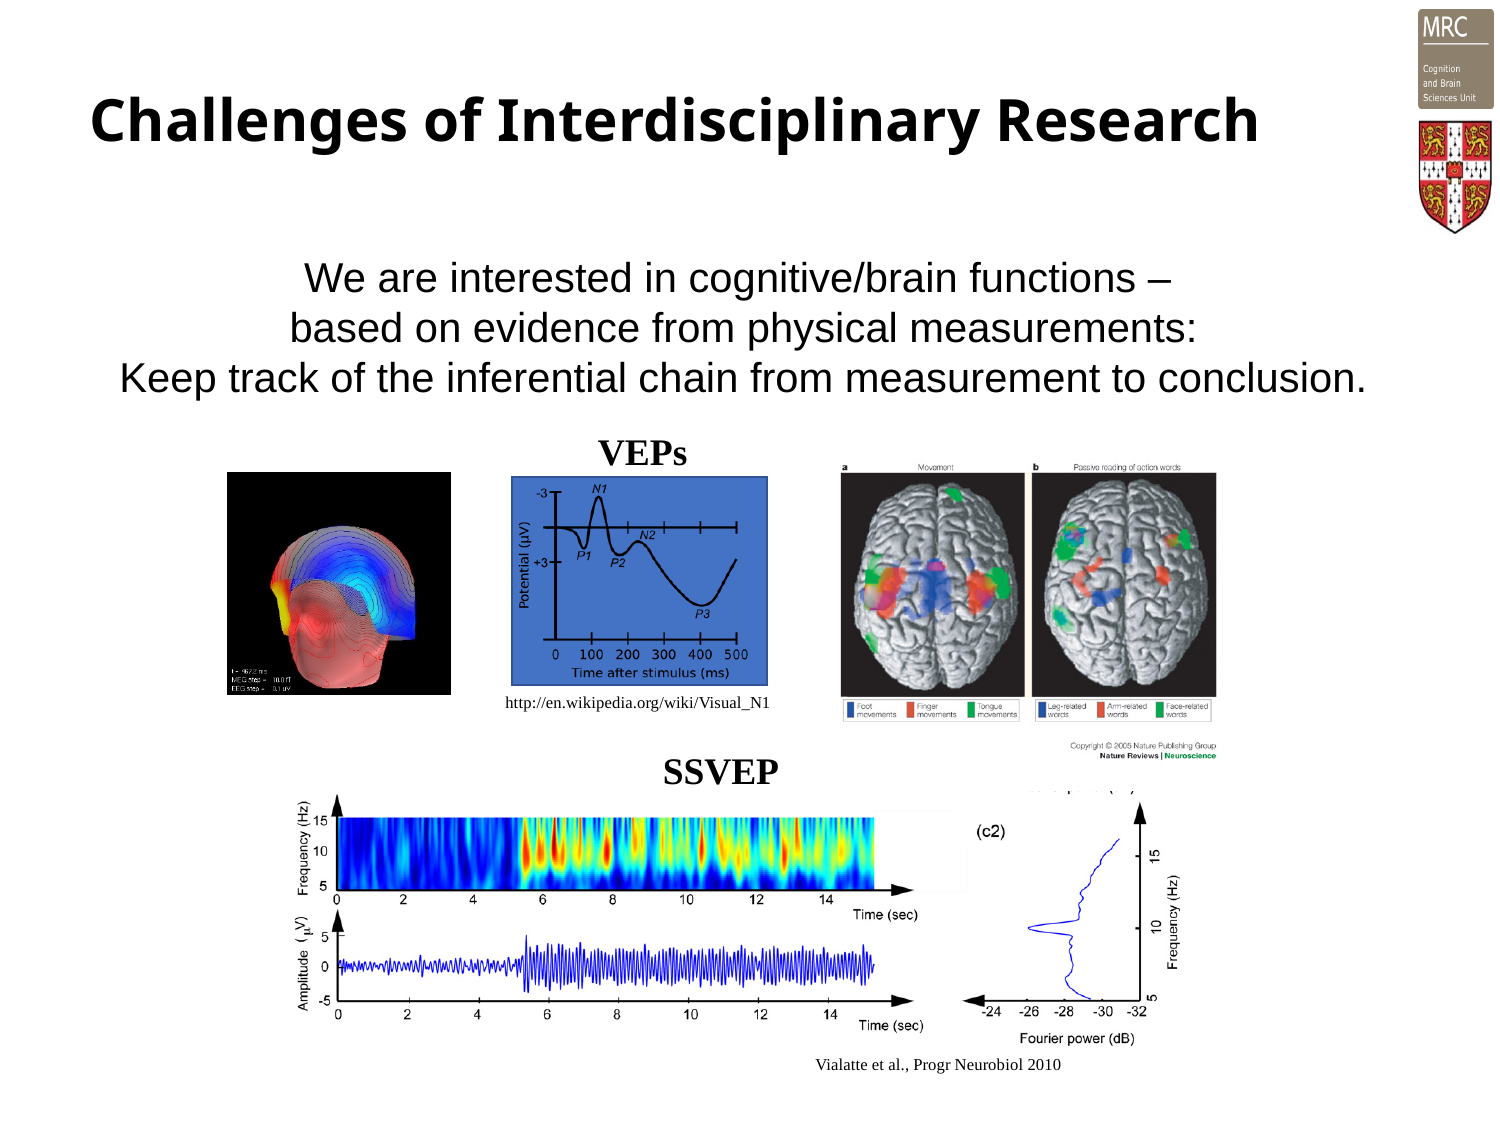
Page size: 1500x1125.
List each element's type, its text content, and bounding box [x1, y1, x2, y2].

picture [1418, 9, 1494, 109]
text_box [286, 739, 1203, 1083]
picture [835, 459, 1223, 769]
text_box Challenges of Interdisciplinary Research [74, 75, 1413, 208]
picture [1418, 119, 1497, 234]
picture [227, 471, 451, 695]
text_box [490, 420, 786, 720]
text_box We are interested in cognitive/brain functions – based on evidence from physical measurements: Keep track of the inferential chain from measurement to conclusion. [46, 243, 1442, 459]
